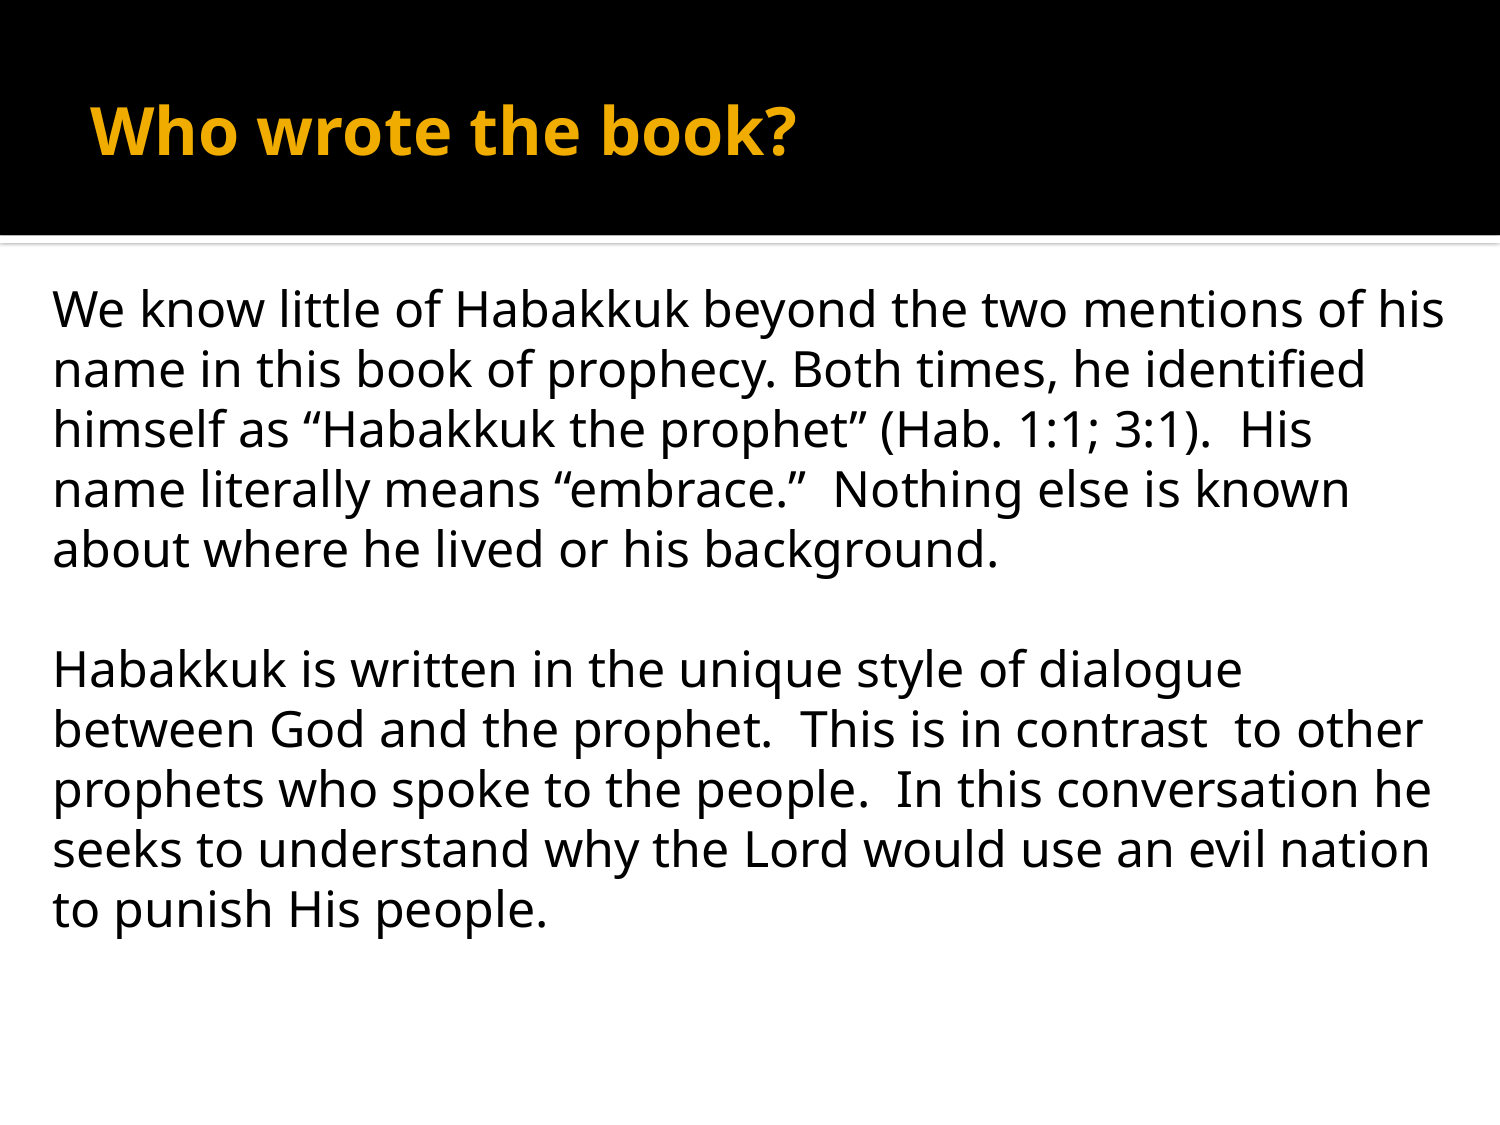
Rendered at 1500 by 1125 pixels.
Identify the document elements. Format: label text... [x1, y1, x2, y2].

list We know little of Habakkuk beyond the two mentions of his name in this book of prophecy. Both times, he identified himself as “Habakkuk the prophet” (Hab. 1:1; 3:1). His name literally means “embrace.” Nothing else is known about where he lived or his background. Habakkuk is written in the unique style of dialogue between God and the prophet. This is in contrast to other prophets who spoke to the people. In this conversation he seeks to understand why the Lord would use an evil nation to punish His people. [28, 262, 1472, 1125]
title Who wrote the book? [75, 25, 1425, 231]
